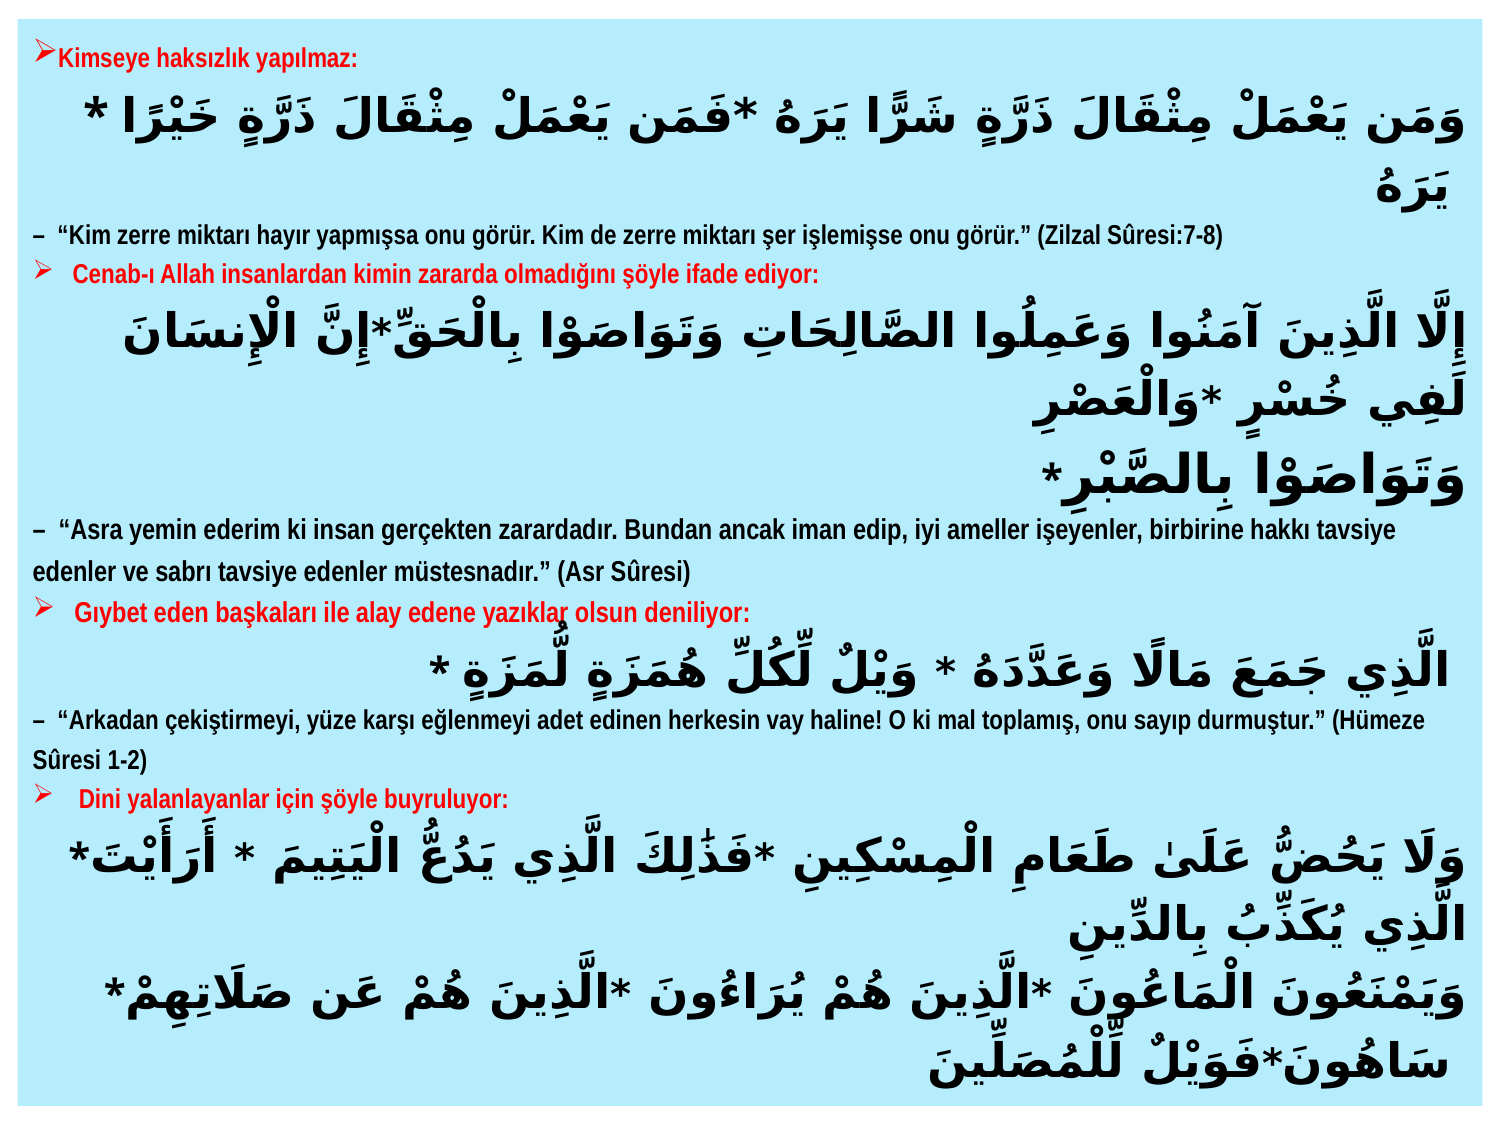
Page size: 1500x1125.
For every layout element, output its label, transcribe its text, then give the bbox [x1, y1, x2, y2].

subtitle Kimseye haksızlık yapılmaz: * وَمَن يَعْمَلْ مِثْقَالَ ذَرَّةٍ شَرًّا يَرَهُ *فَمَن يَعْمَلْ مِثْقَالَ ذَرَّةٍ خَيْرًا يَرَهُ – “Kim zerre miktarı hayır yapmışsa onu görür. Kim de zerre miktarı şer işlemişse onu görür.” (Zilzal Sûresi:7-8) Cenab-ı Allah insanlardan kimin zararda olmadığını şöyle ifade ediyor: إِلَّا الَّذِينَ آمَنُوا وَعَمِلُوا الصَّالِحَاتِ وَتَوَاصَوْا بِالْحَقِّ*إِنَّ الْإِنسَانَ لَفِي خُسْرٍ *وَالْعَصْرِ *وَتَوَاصَوْا بِالصَّبْرِ – “Asra yemin ederim ki insan gerçekten zarardadır. Bundan ancak iman edip, iyi ameller işeyenler, birbirine hakkı tavsiye edenler ve sabrı tavsiye edenler müstesnadır.” (Asr Sûresi) Gıybet eden başkaları ile alay edene yazıklar olsun deniliyor: * الَّذِي جَمَعَ مَالًا وَعَدَّدَهُ * وَيْلٌ لِّكُلِّ هُمَزَةٍ لُّمَزَةٍ – “Arkadan çekiştirmeyi, yüze karşı eğlenmeyi adet edinen herkesin vay haline! O ki mal toplamış, onu sayıp durmuştur.” (Hümeze Sûresi 1-2) Dini yalanlayanlar için şöyle buyruluyor: *وَلَا يَحُضُّ عَلَىٰ طَعَامِ الْمِسْكِينِ *فَذَٰلِكَ الَّذِي يَدُعُّ الْيَتِيمَ * أَرَأَيْتَ الَّذِي يُكَذِّبُ بِالدِّينِ *وَيَمْنَعُونَ الْمَاعُونَ *الَّذِينَ هُمْ يُرَاءُونَ *الَّذِينَ هُمْ عَن صَلَاتِهِمْ سَاهُونَ*فَوَيْلٌ لِّلْمُصَلِّينَ [17, 19, 1483, 1106]
